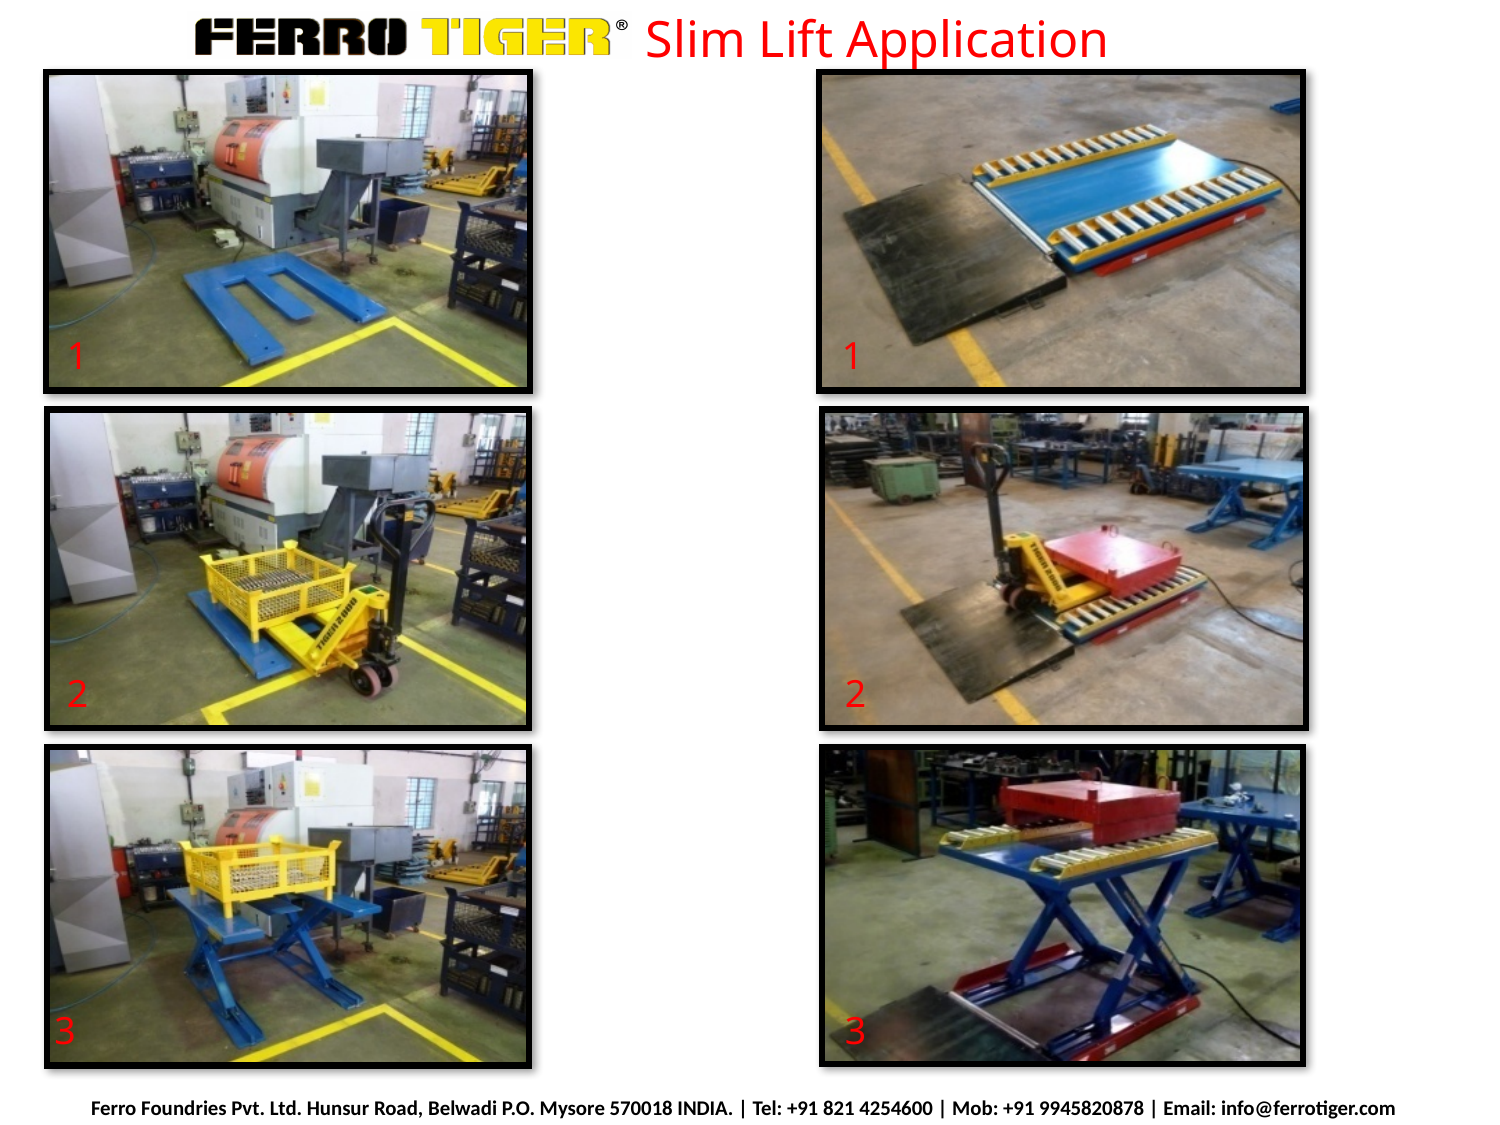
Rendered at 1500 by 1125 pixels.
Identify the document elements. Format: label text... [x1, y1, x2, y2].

picture [48, 74, 527, 388]
picture [821, 74, 1301, 388]
picture [824, 412, 1304, 726]
picture [49, 749, 527, 1063]
picture [49, 412, 527, 726]
text_box 3 [39, 999, 44, 1060]
picture [185, 9, 632, 59]
text_box Slim Lift Application [631, 0, 1288, 75]
picture [824, 749, 1301, 1061]
text_box Ferro Foundries Pvt. Ltd. Hunsur Road, Belwadi P.O. Mysore 570018 INDIA. | Tel: +91 821 4254600 | Mob: +91 9945820878 | Email: info@ferrotiger.com [24, 1087, 1463, 1125]
